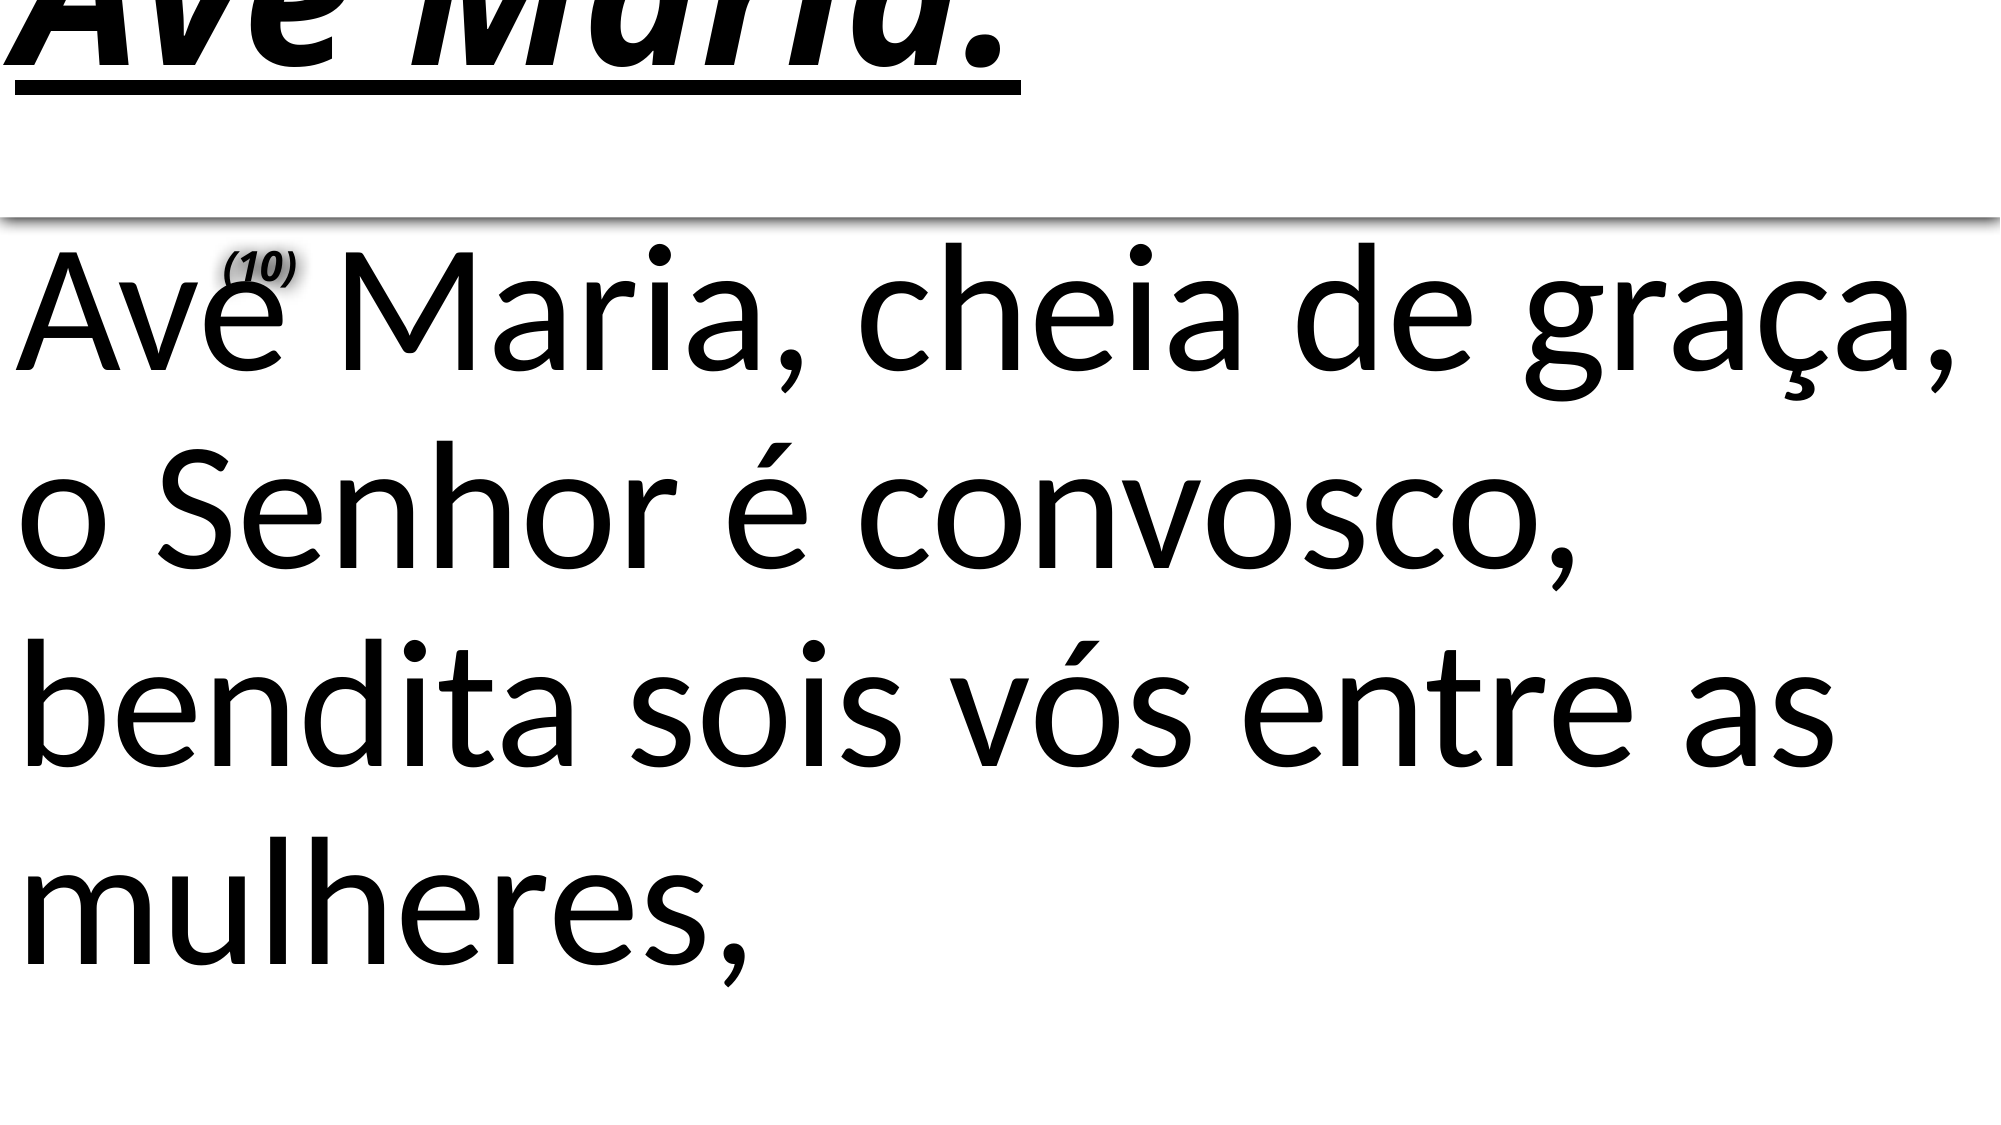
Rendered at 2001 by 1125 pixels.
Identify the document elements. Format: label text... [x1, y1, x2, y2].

title Ave Maria: (10) [0, 0, 2000, 204]
list Ave Maria, cheia de graça, o Senhor é convosco, bendita sois vós entre as mulheres, [0, 204, 2000, 1125]
